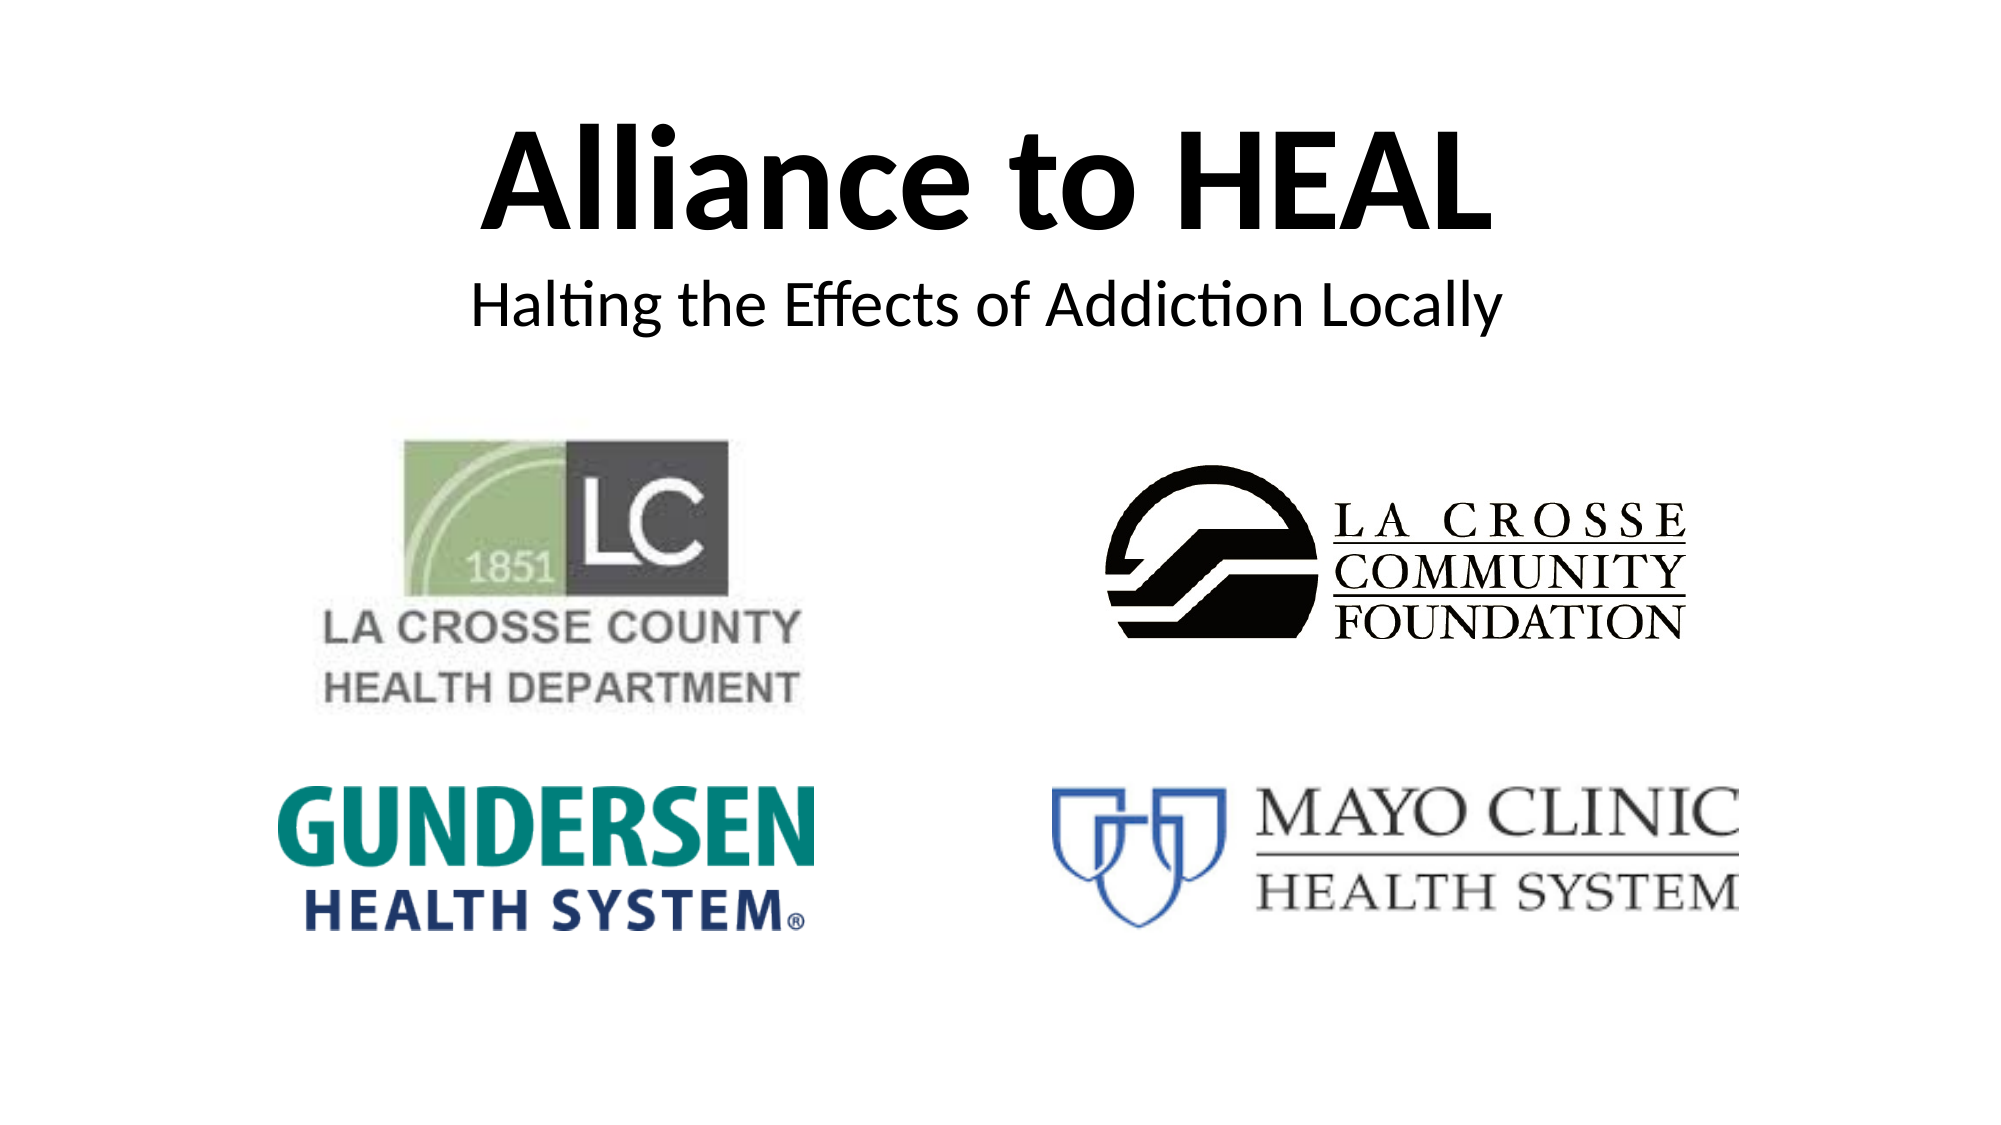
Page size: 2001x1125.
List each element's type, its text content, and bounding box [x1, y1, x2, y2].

text_box Alliance to HEAL Halting the Effects of Addiction Locally [196, 72, 1779, 348]
picture [1052, 665, 1739, 1055]
picture [1105, 465, 1686, 639]
picture [196, 381, 933, 734]
picture [278, 786, 814, 931]
